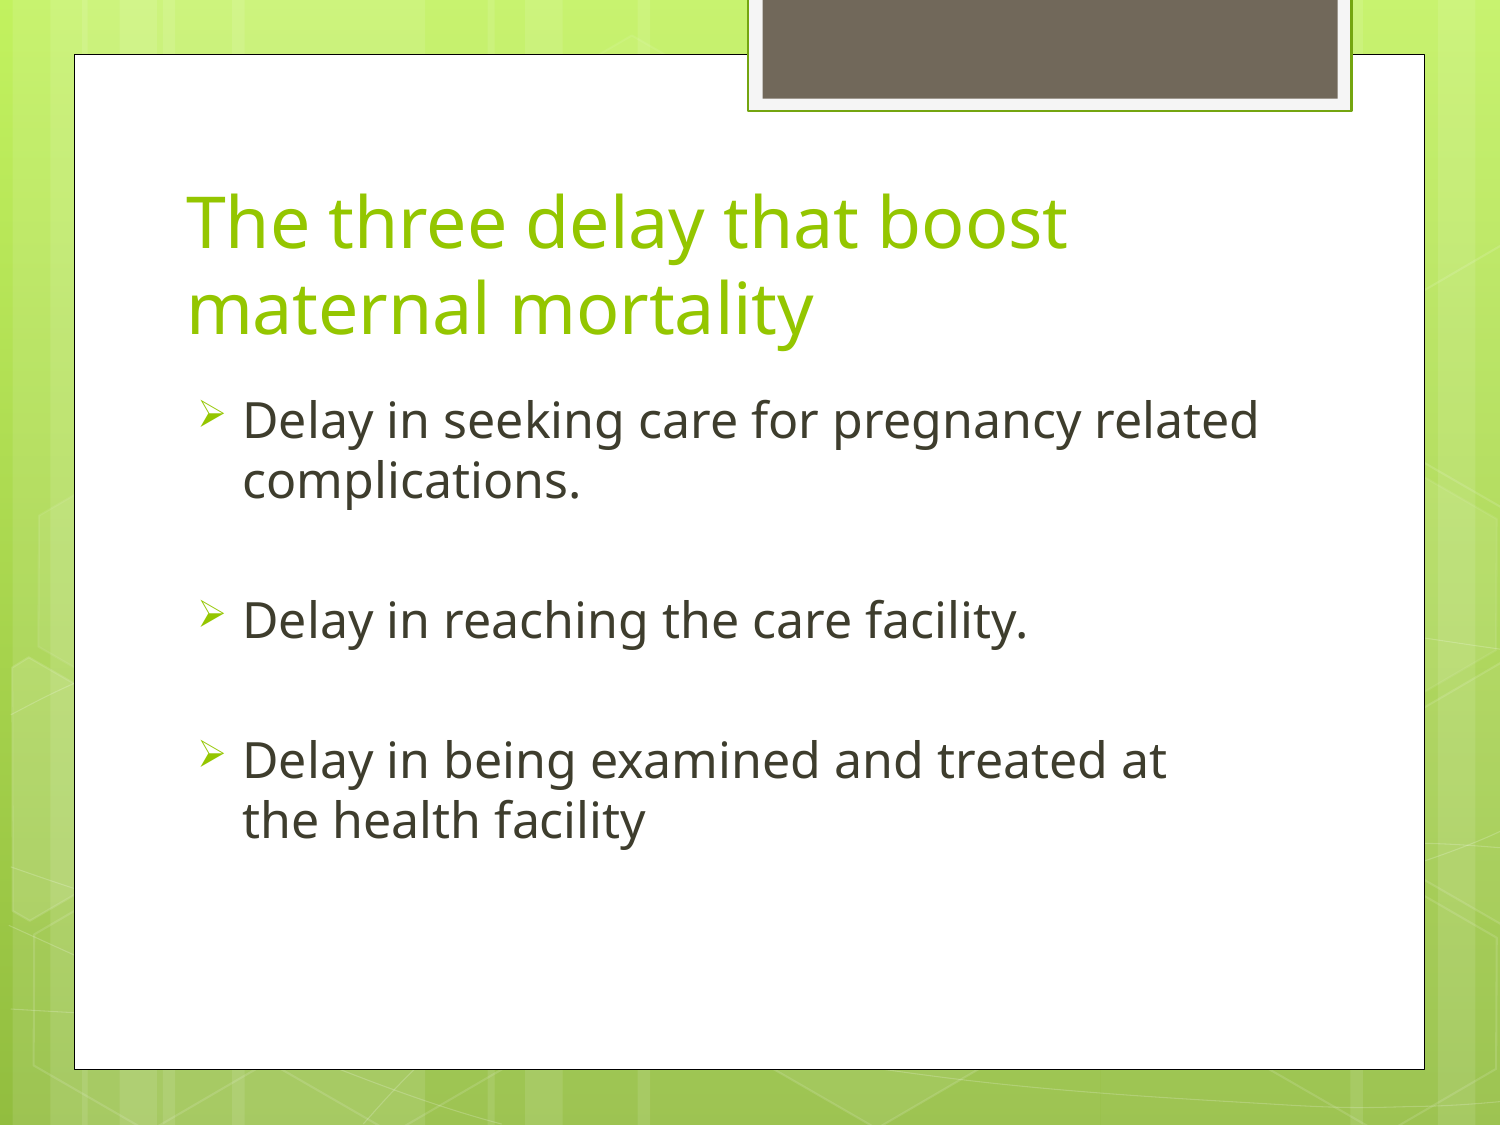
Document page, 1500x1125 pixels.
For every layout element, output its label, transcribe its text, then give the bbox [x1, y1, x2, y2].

title The three delay that boost maternal mortality [171, 168, 1324, 357]
list Delay in seeking care for pregnancy related complications. Delay in reaching the care facility. Delay in being examined and treated at the health facility [171, 381, 1283, 957]
